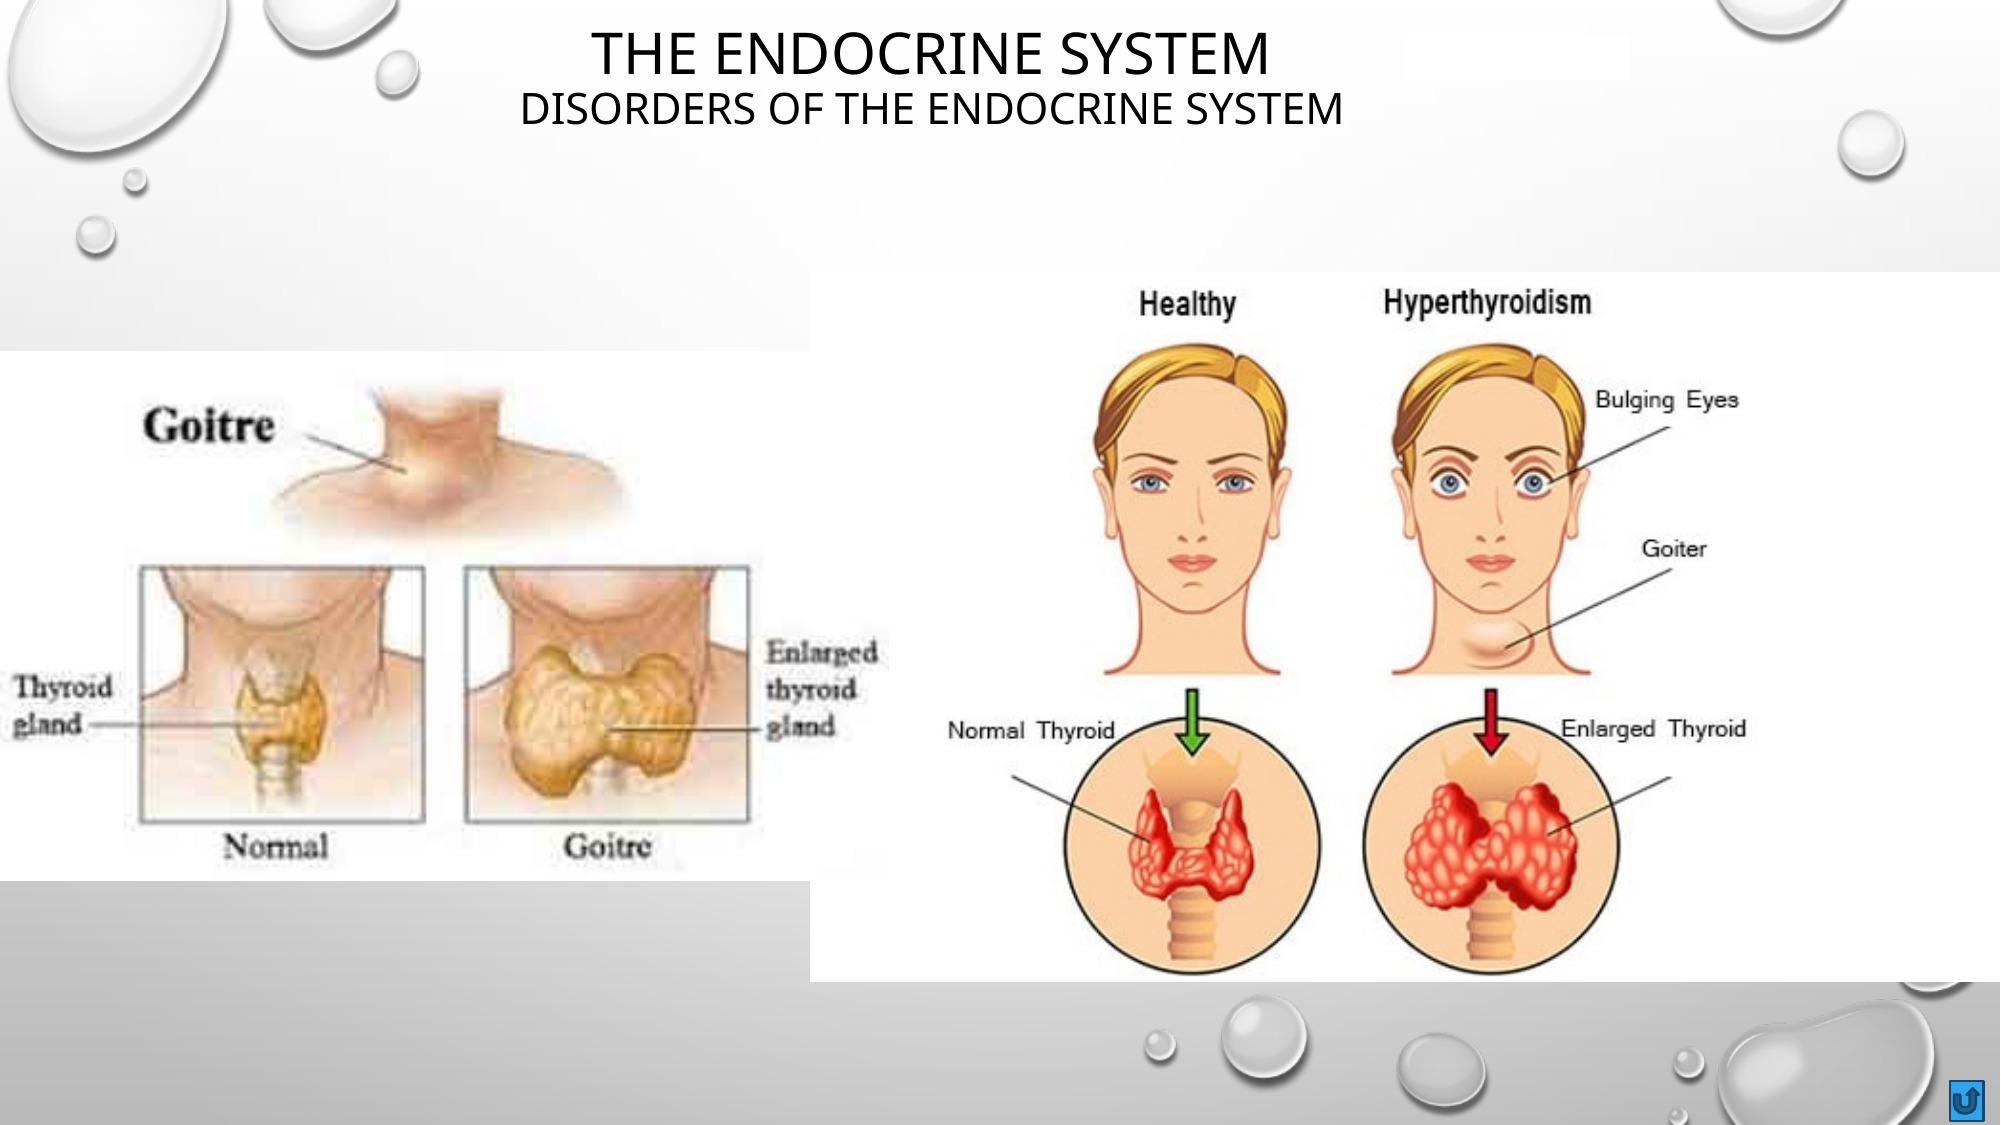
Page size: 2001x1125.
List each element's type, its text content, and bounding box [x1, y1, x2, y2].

title The endocrine system Disorders of the endocrine system [498, 0, 1366, 159]
picture [0, 0, 2000, 1125]
text_box [1949, 1080, 1985, 1122]
